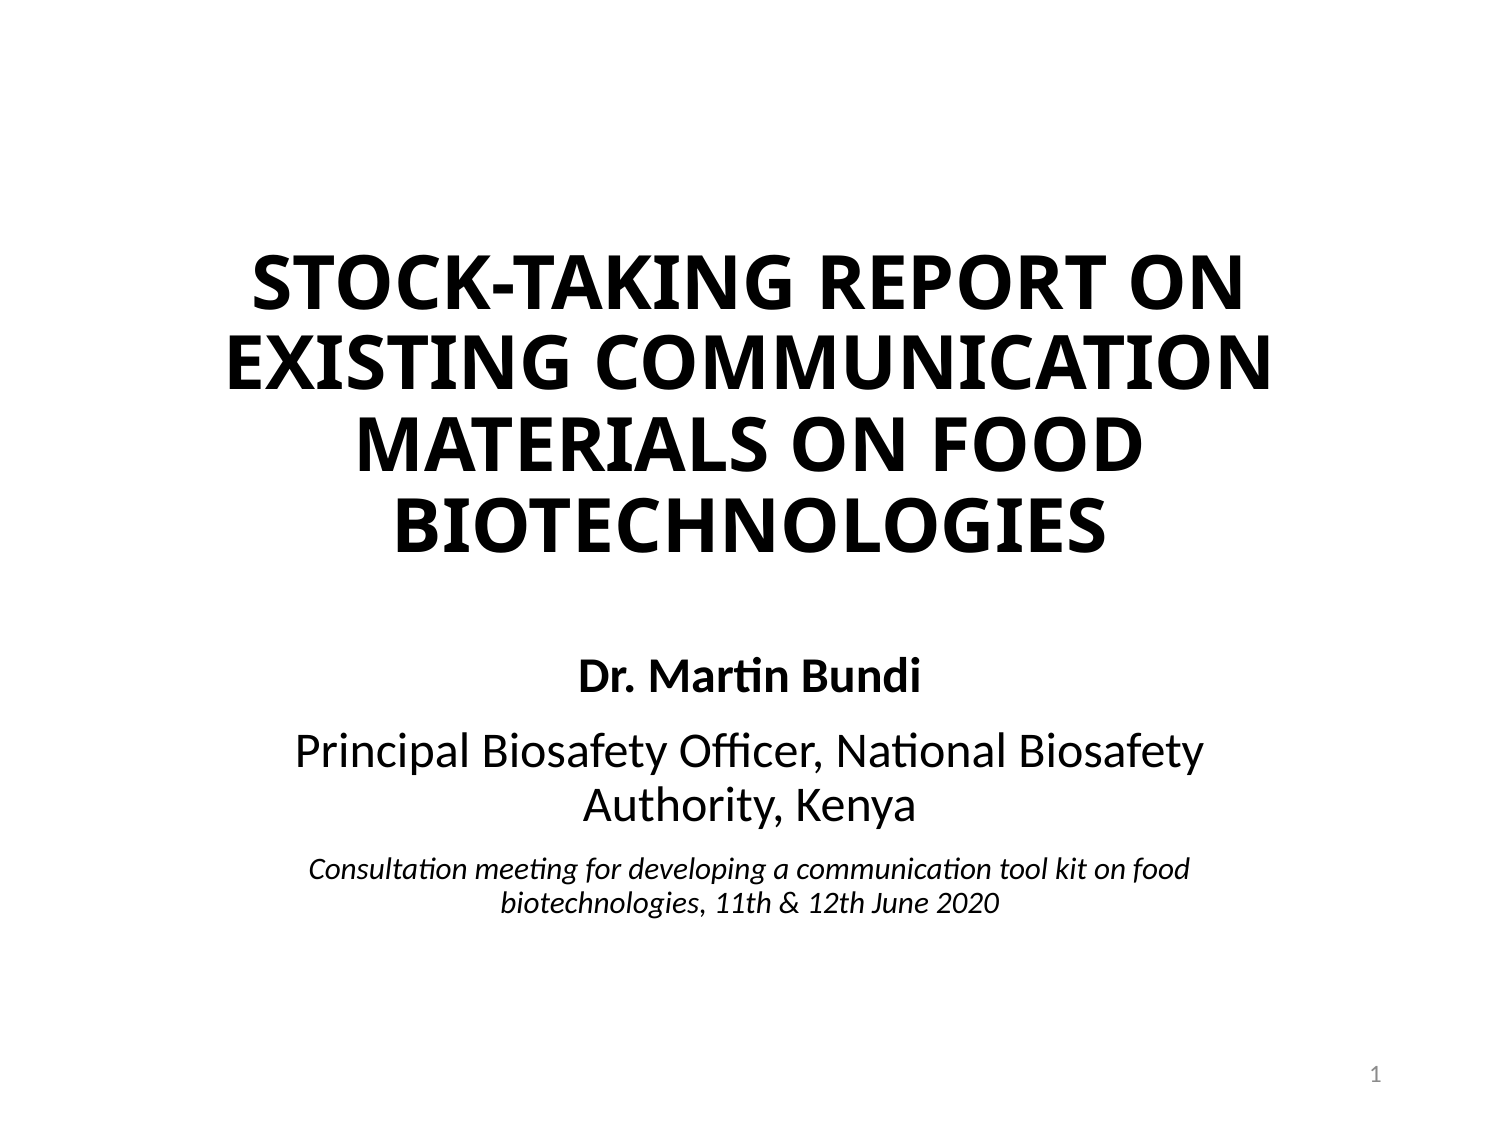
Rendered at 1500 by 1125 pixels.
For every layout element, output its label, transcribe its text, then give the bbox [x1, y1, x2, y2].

title STOCK-TAKING REPORT ON EXISTING COMMUNICATION MATERIALS ON FOOD BIOTECHNOLOGIES [112, 184, 1388, 576]
subtitle Dr. Martin Bundi Principal Biosafety Officer, National Biosafety Authority, Kenya Consultation meeting for developing a communication tool kit on food biotechnologies, 11th & 12th June 2020 [187, 641, 1313, 949]
slide_number 1 [1059, 1042, 1397, 1103]
